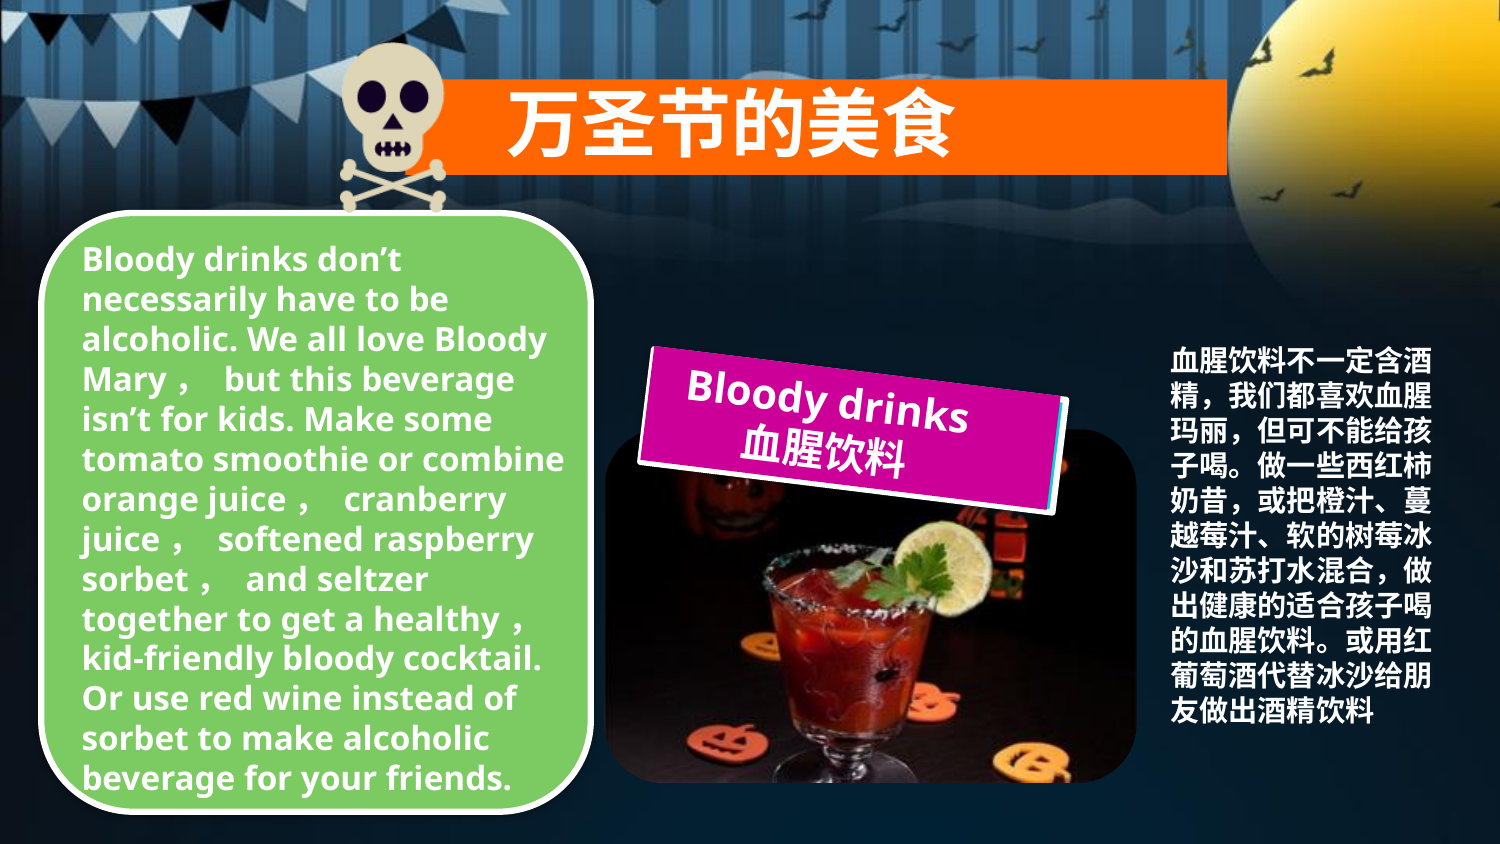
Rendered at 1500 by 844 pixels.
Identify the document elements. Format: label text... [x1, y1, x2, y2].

text_box 万圣节的美食 [451, 79, 1227, 175]
text_box [73, 209, 559, 231]
picture [0, 0, 1500, 844]
text_box Bloody drinks don’t necessarily have to be alcoholic. We all love Bloody Mary， but this beverage isn’t for kids. Make some tomato smoothie or combine orange juice， cranberry juice， softened raspberry sorbet， and seltzer together to get a healthy， kid-friendly bloody cocktail. Or use red wine instead of sorbet to make alcoholic beverage for your friends. [66, 231, 592, 805]
text_box [90, 805, 542, 815]
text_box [643, 370, 1067, 512]
text_box 血腥饮料不一定含酒精，我们都喜欢血腥玛丽，但可不能给孩子喝。做一些西红柿奶昔，或把橙汁、蔓越莓汁、软的树莓冰沙和苏打水混合，做出健康的适合孩子喝的血腥饮料。或用红葡萄酒代替冰沙给朋友做出酒精饮料 [1155, 335, 1454, 735]
text_box [38, 237, 66, 788]
